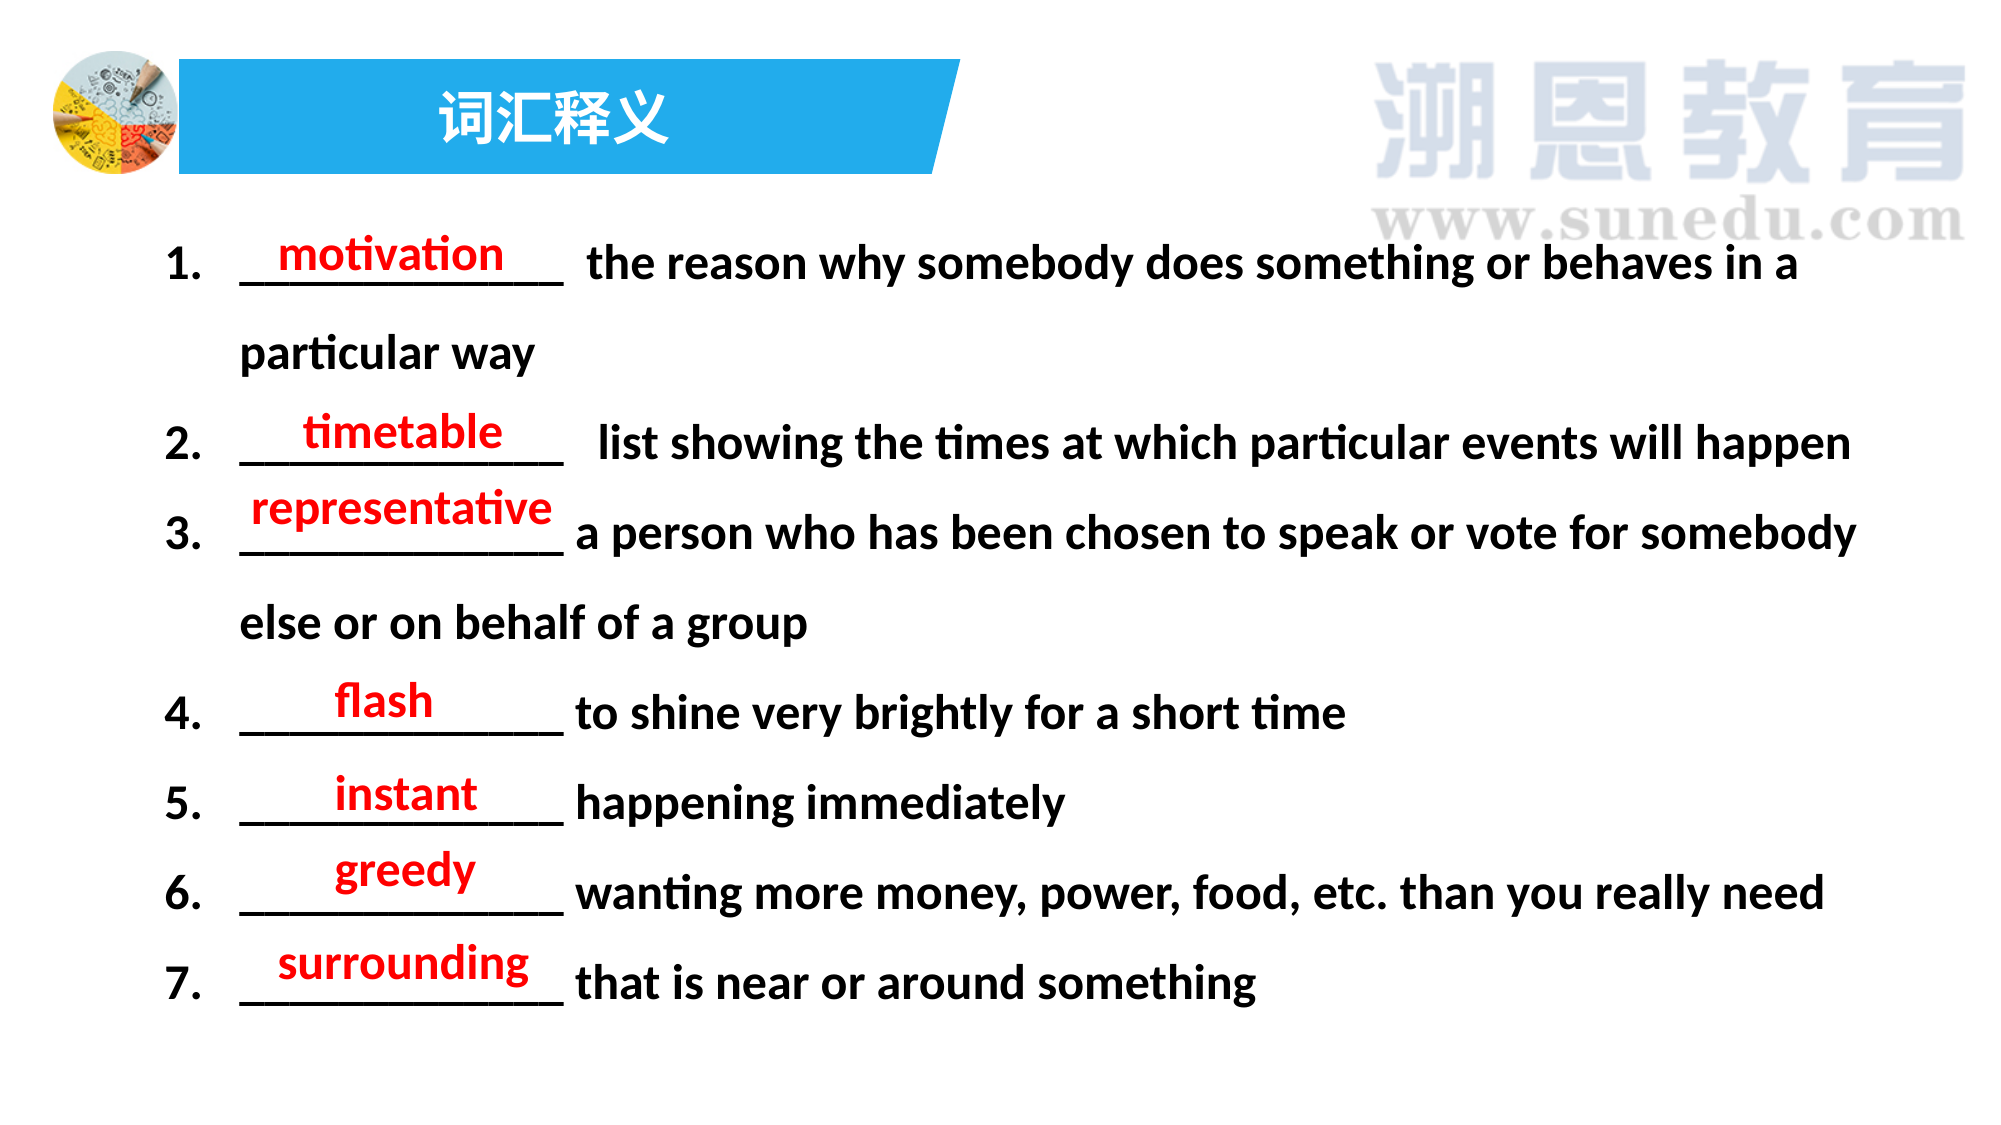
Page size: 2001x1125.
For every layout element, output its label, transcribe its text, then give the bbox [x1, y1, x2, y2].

text_box surrounding [262, 921, 616, 997]
text_box timetable [288, 391, 642, 466]
picture [53, 51, 179, 174]
text_box _____________ the reason why somebody does something or behaves in a particular way _____________ list showing the times at which particular events will happen _____________ a person who has been chosen to speak or vote for somebody else or on behalf of a group _____________ to shine very brightly for a short time _____________ happening immediately _____________ wanting more money, power, food, etc. than you really need _____________ that is near or around something [149, 191, 1907, 1017]
text_box flash [319, 659, 511, 735]
text_box greedy [319, 829, 673, 904]
text_box representative [236, 466, 590, 542]
text_box motivation [262, 212, 590, 288]
text_box 词汇释义 [146, 58, 962, 175]
text_box instant [319, 753, 673, 829]
